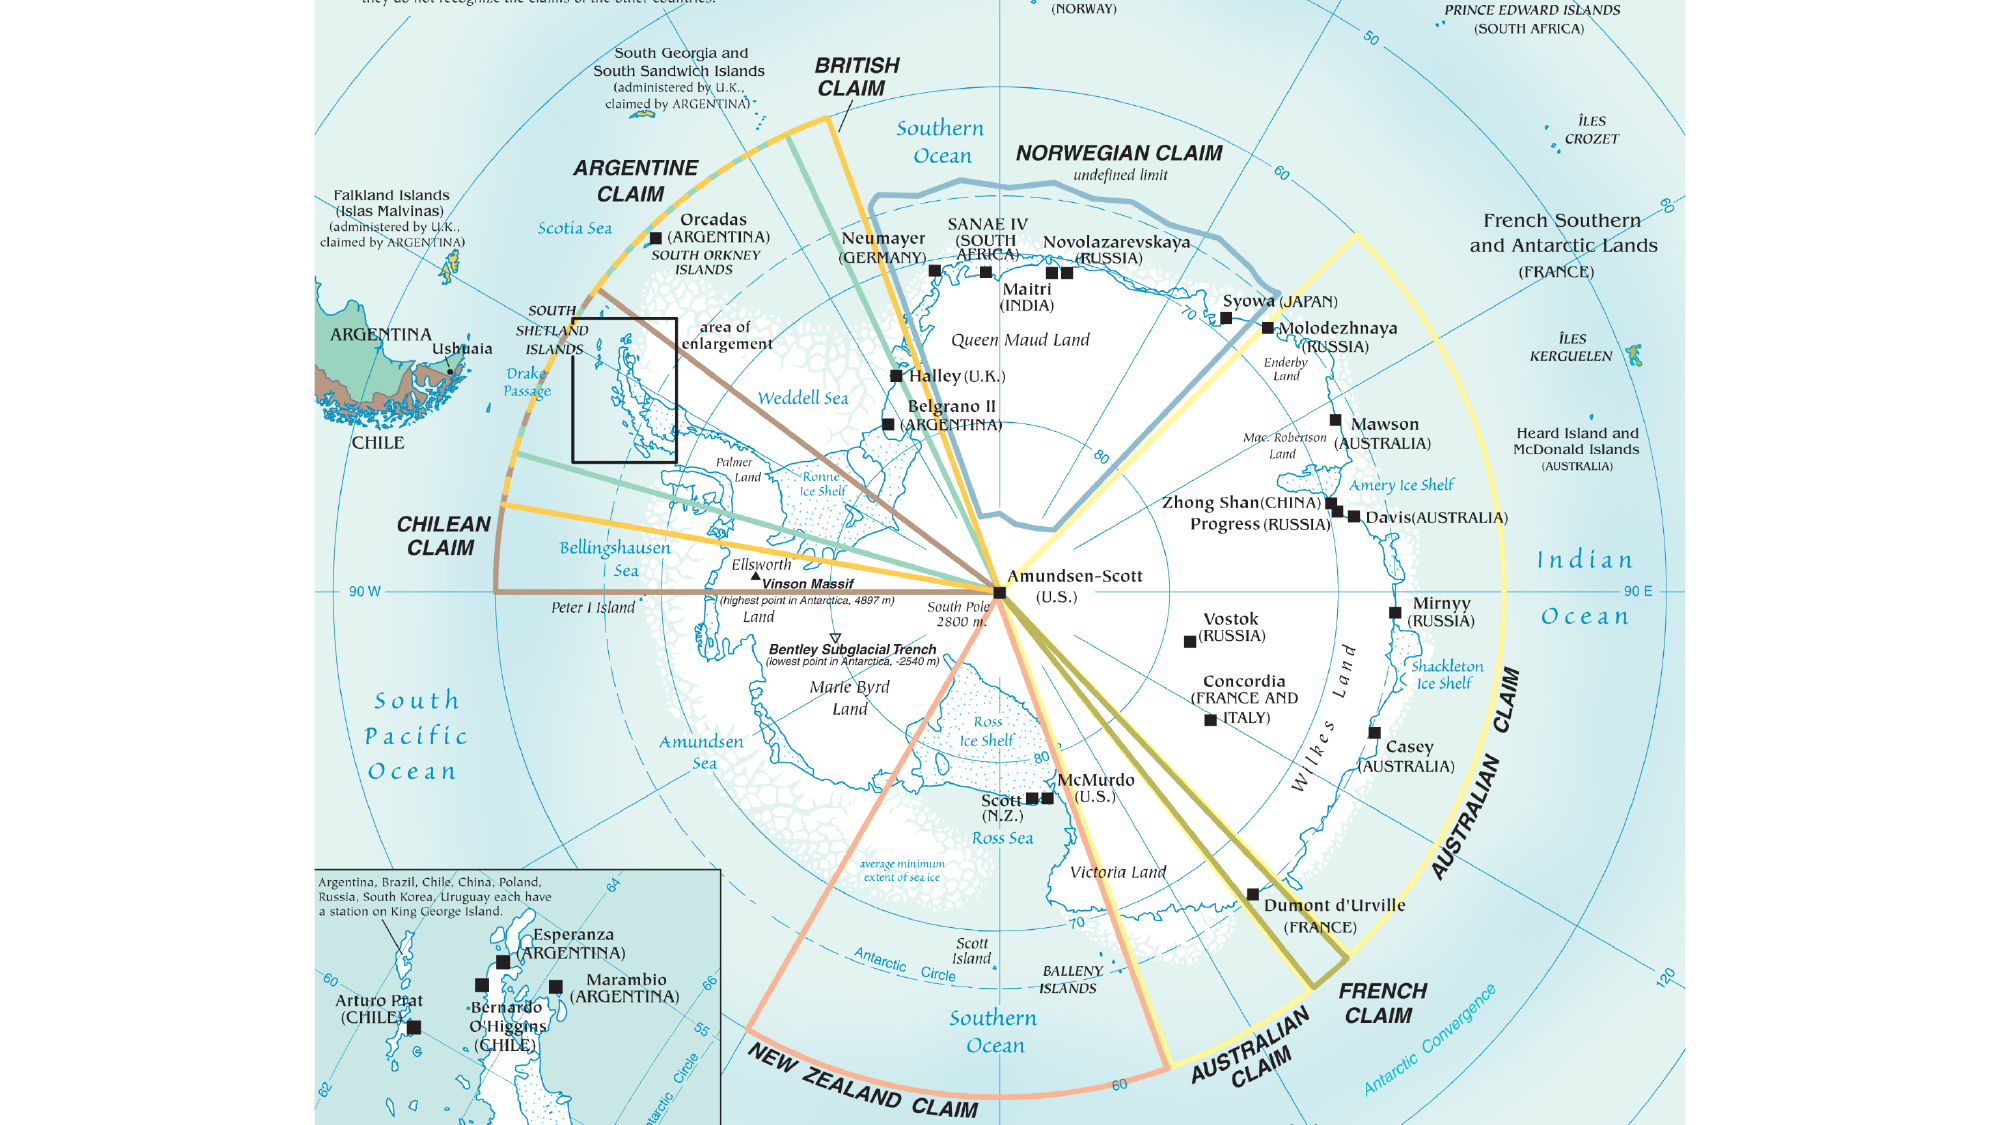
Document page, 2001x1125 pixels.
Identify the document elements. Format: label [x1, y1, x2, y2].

picture [314, 0, 1686, 1125]
